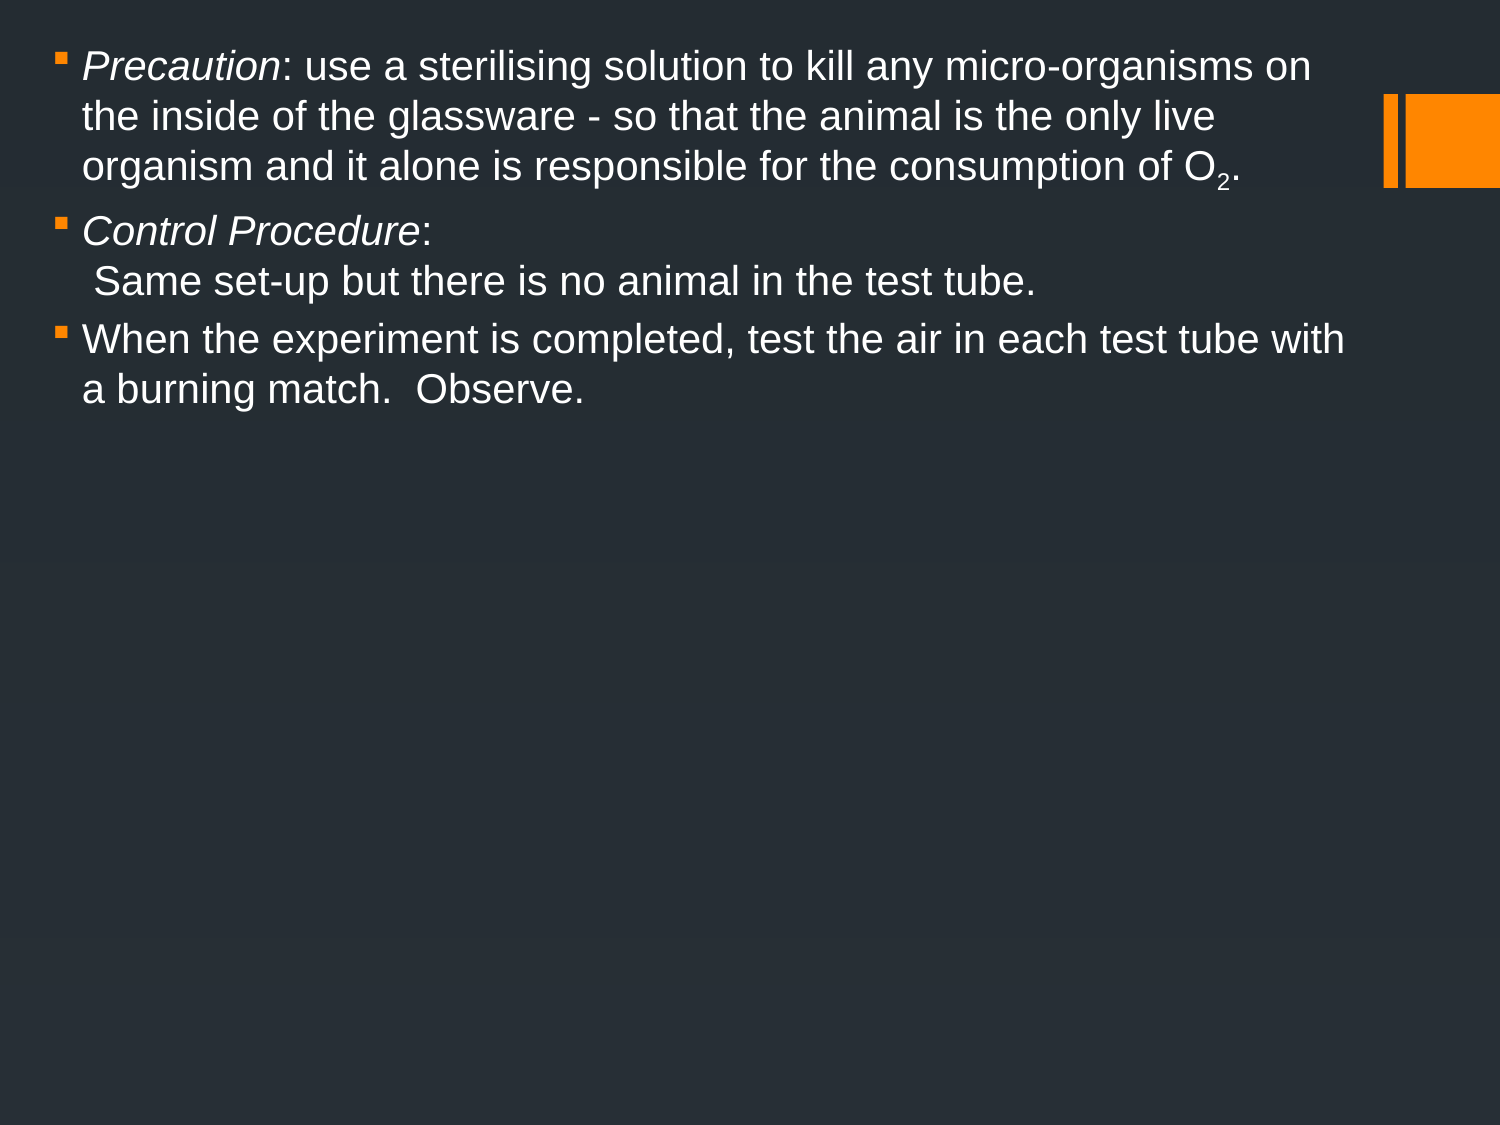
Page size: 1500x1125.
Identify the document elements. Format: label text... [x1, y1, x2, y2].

list Precaution: use a sterilising solution to kill any micro-organisms on the inside of the glassware - so that the animal is the only live organism and it alone is responsible for the consumption of O2. Control Procedure: Same set-up but there is no animal in the test tube. When the experiment is completed, test the air in each test tube with a burning match. Observe. [29, 30, 1377, 1059]
